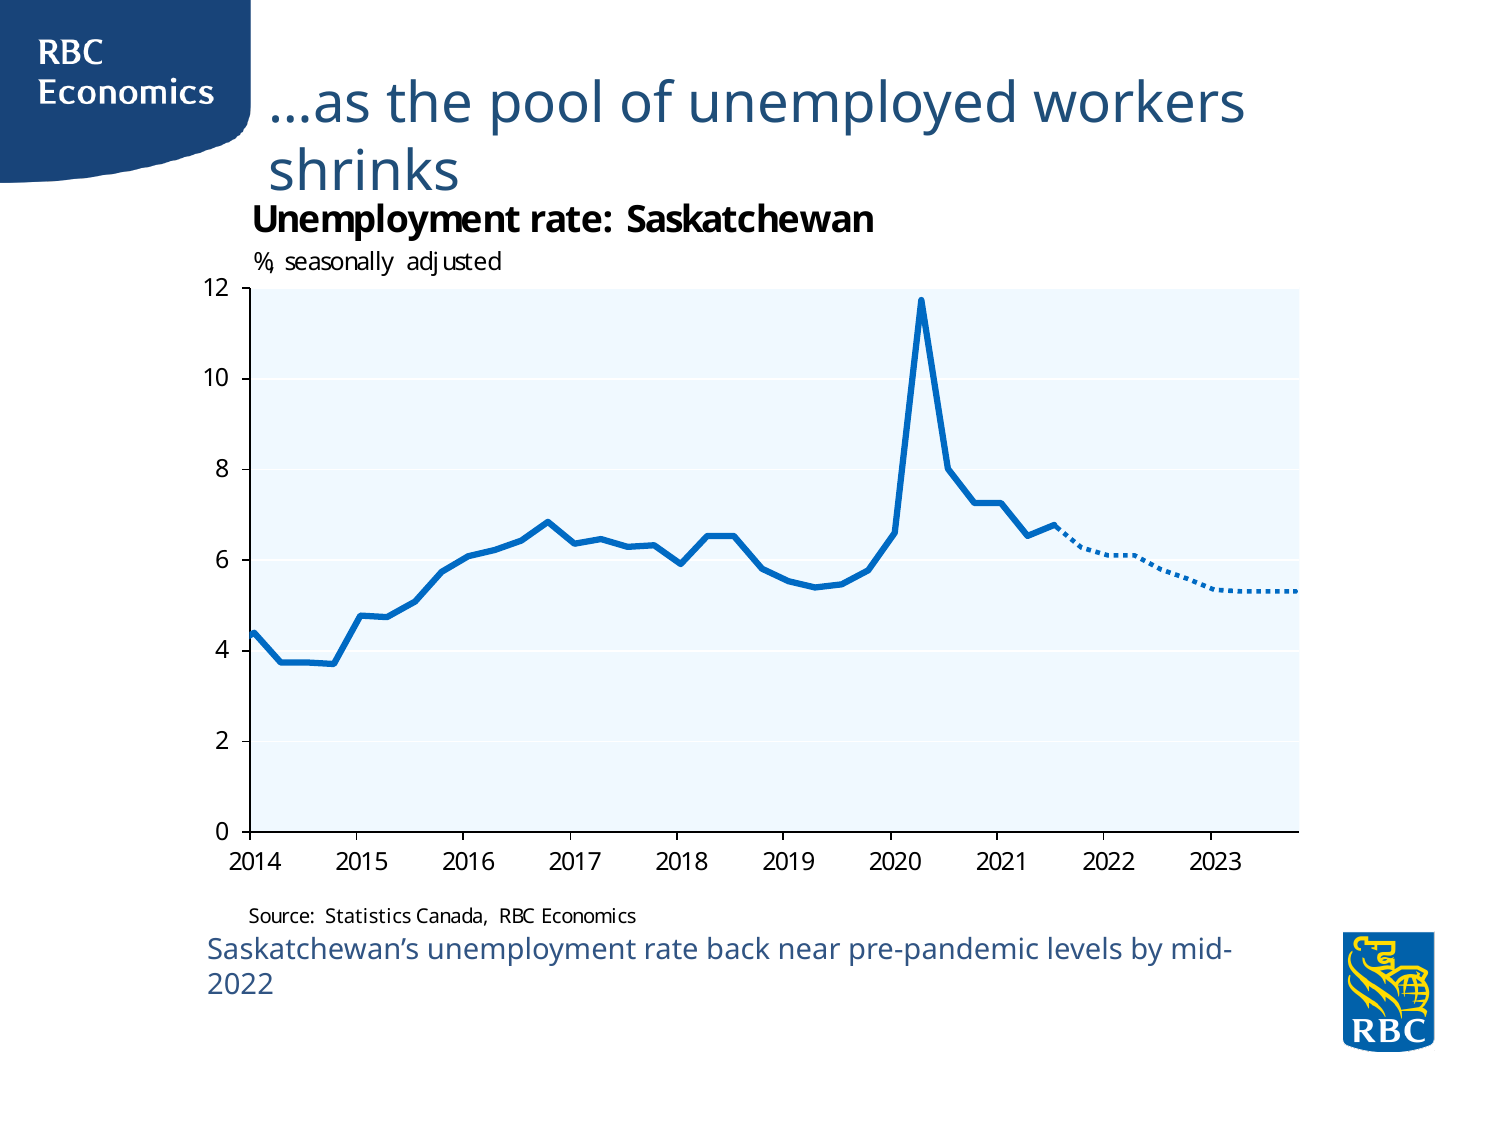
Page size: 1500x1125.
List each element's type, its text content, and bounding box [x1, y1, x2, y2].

picture [0, 0, 1311, 935]
picture [1342, 931, 1436, 1052]
text_box Saskatchewan’s unemployment rate back near pre-pandemic levels by mid-2022 [192, 948, 1308, 983]
text_box …as the pool of unemployed workers shrinks [268, 59, 1417, 210]
